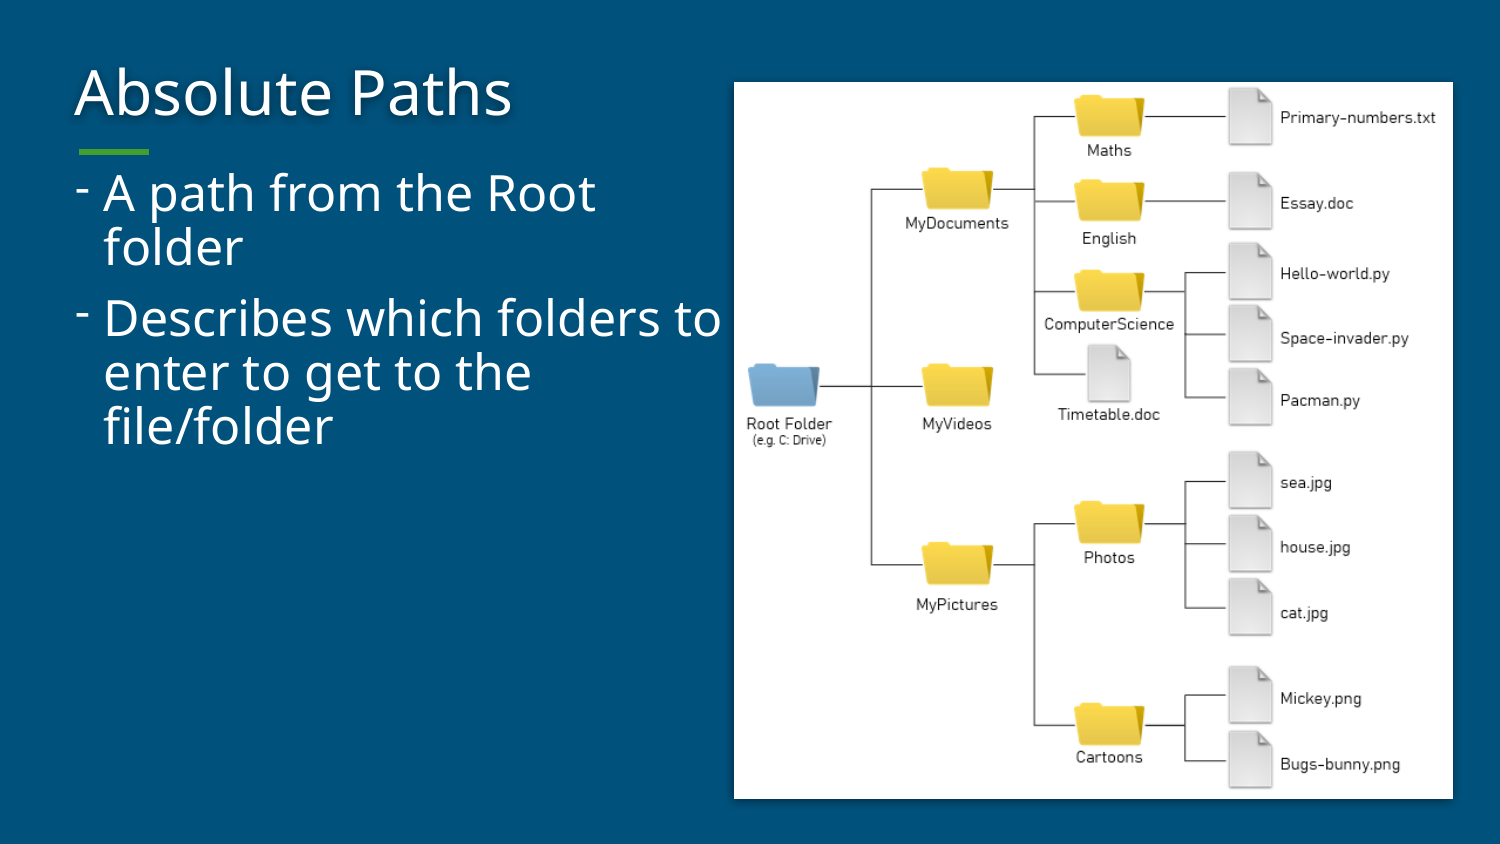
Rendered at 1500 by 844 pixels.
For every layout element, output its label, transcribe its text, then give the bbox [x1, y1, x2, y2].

title Absolute Paths [63, 39, 1437, 152]
picture [735, 83, 1453, 798]
list A path from the Root folder Describes which folders to enter to get to the file/folder [63, 163, 726, 730]
